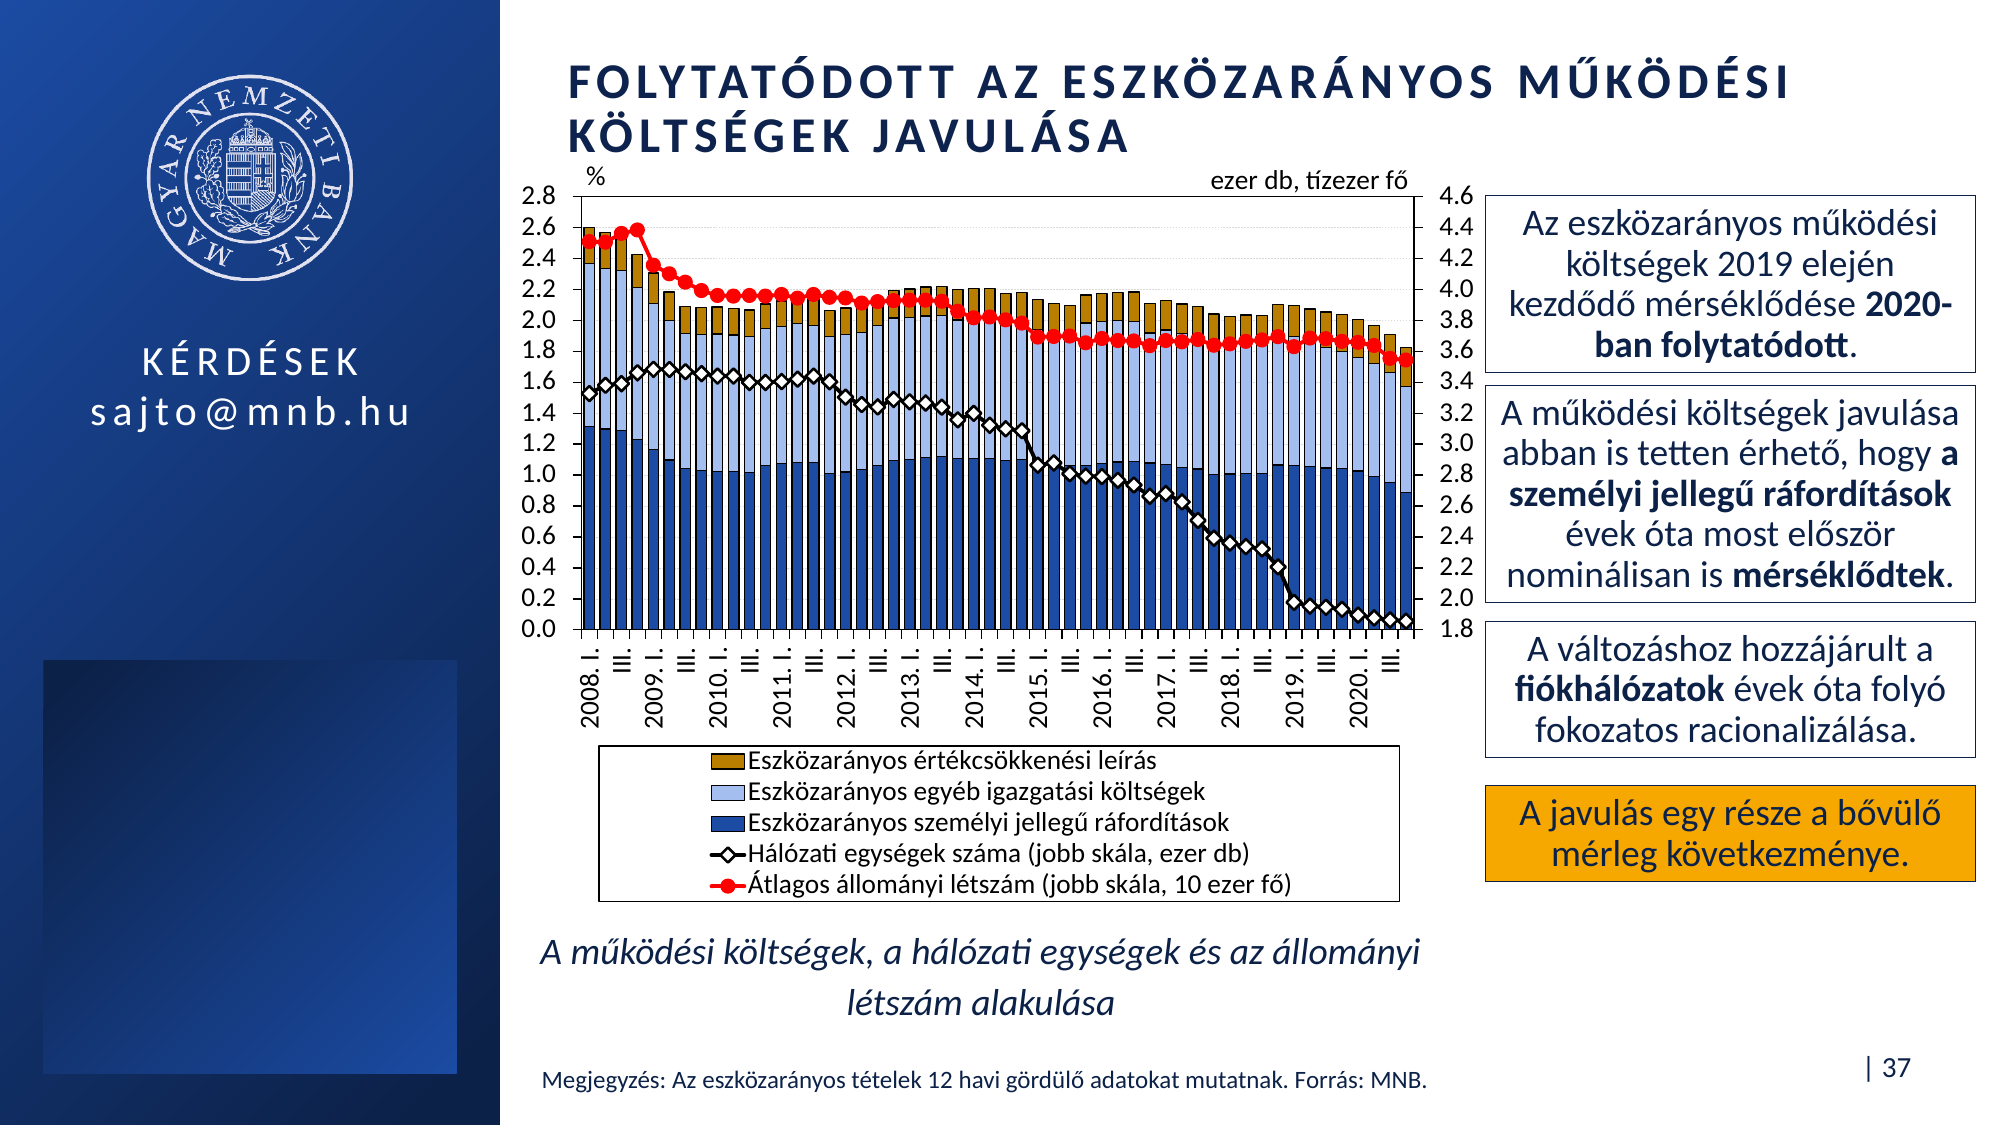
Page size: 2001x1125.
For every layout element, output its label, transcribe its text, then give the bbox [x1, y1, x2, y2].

text_box A működési költségek, a hálózati egységek és az állományi létszám alakulása [499, 912, 1462, 1031]
title Folytatódott az eszközarányos működési költségek javulása [556, 50, 1933, 168]
text_box Megjegyzés: Az eszközarányos tételek 12 havi gördülő adatokat mutatnak. Forrás: MNB. [526, 1059, 1875, 1103]
picture [514, 156, 1477, 909]
text_box A változáshoz hozzájárult a fiókhálózatok évek óta folyó fokozatos racionalizálása. [1485, 621, 1976, 758]
text_box Az eszközarányos működési költségek 2019 elején kezdődő mérséklődése 2020-ban folytatódott. [1485, 195, 1976, 373]
text_box A működési költségek javulása abban is tetten érhető, hogy a személyi jellegű ráfordítások évek óta most először nominálisan is mérséklődtek. [1485, 385, 1976, 603]
text_box A javulás egy része a bővülő mérleg következménye. [1485, 785, 1976, 882]
